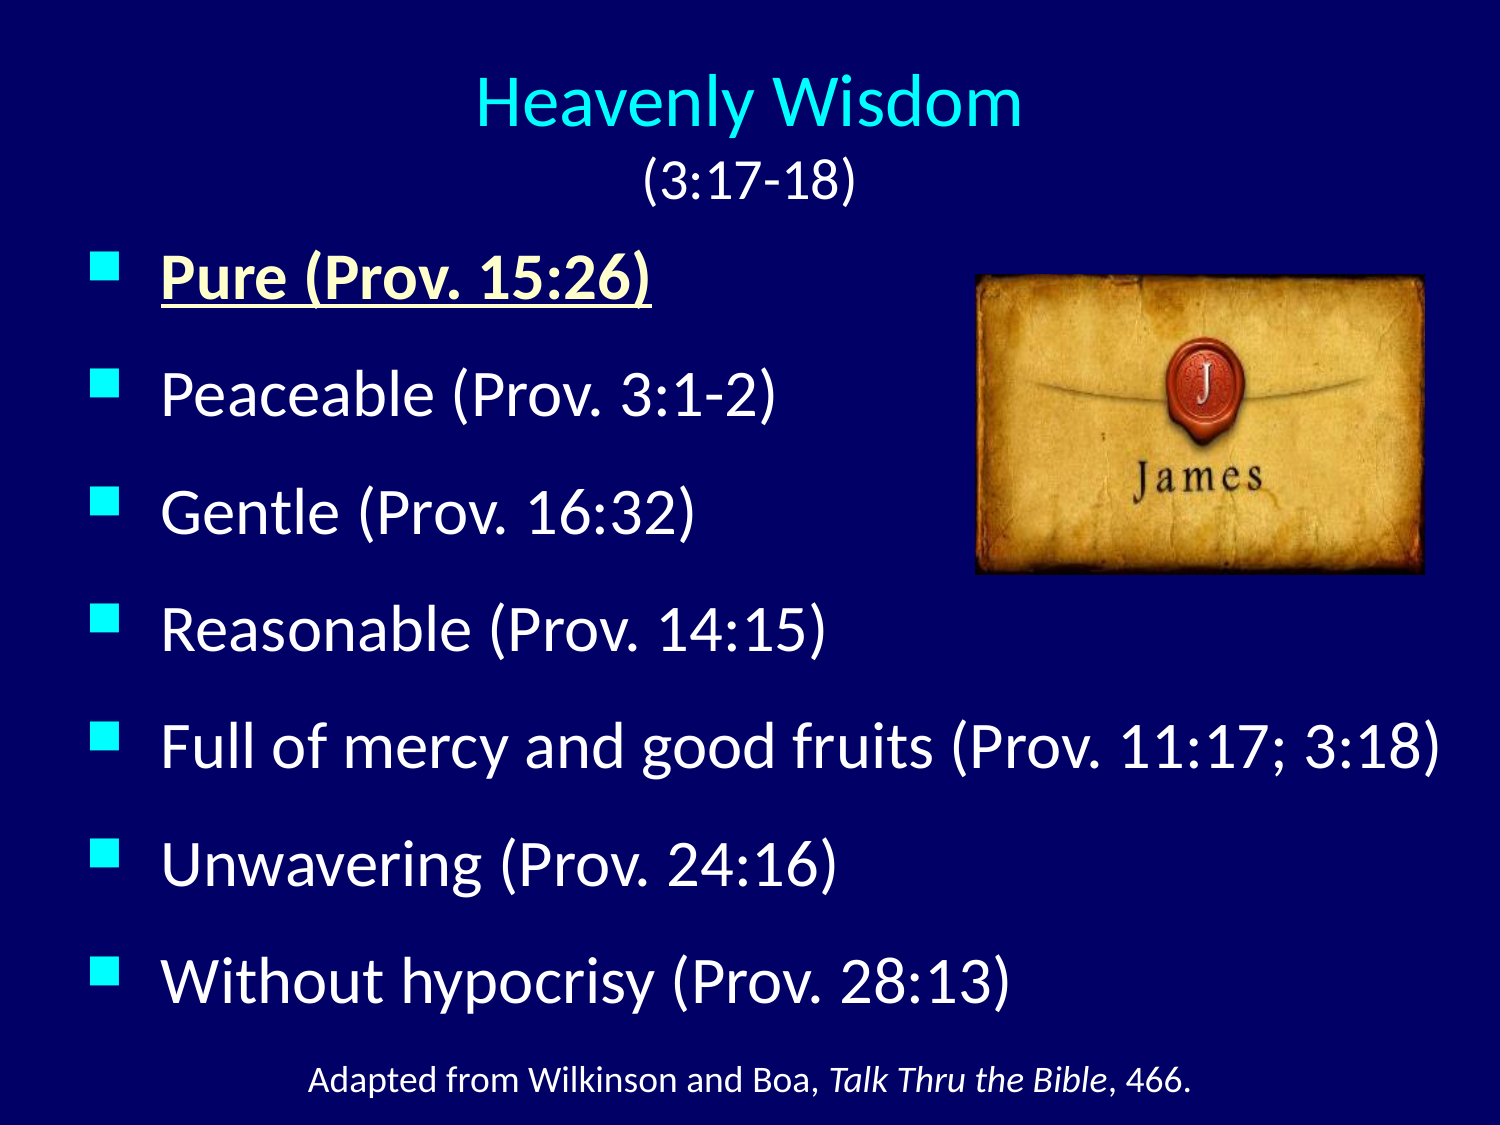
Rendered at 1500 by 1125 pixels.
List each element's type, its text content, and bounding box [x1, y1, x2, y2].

list Pure (Prov. 15:26) Peaceable (Prov. 3:1-2) Gentle (Prov. 16:32) Reasonable (Prov. 14:15) Full of mercy and good fruits (Prov. 11:17; 3:18) Unwavering (Prov. 24:16) Without hypocrisy (Prov. 28:13) [70, 224, 1497, 957]
text_box Adapted from Wilkinson and Boa, Talk Thru the Bible, 466. [174, 1047, 1325, 1108]
picture [974, 274, 1426, 576]
title Heavenly Wisdom (3:17-18) [425, 37, 1075, 224]
